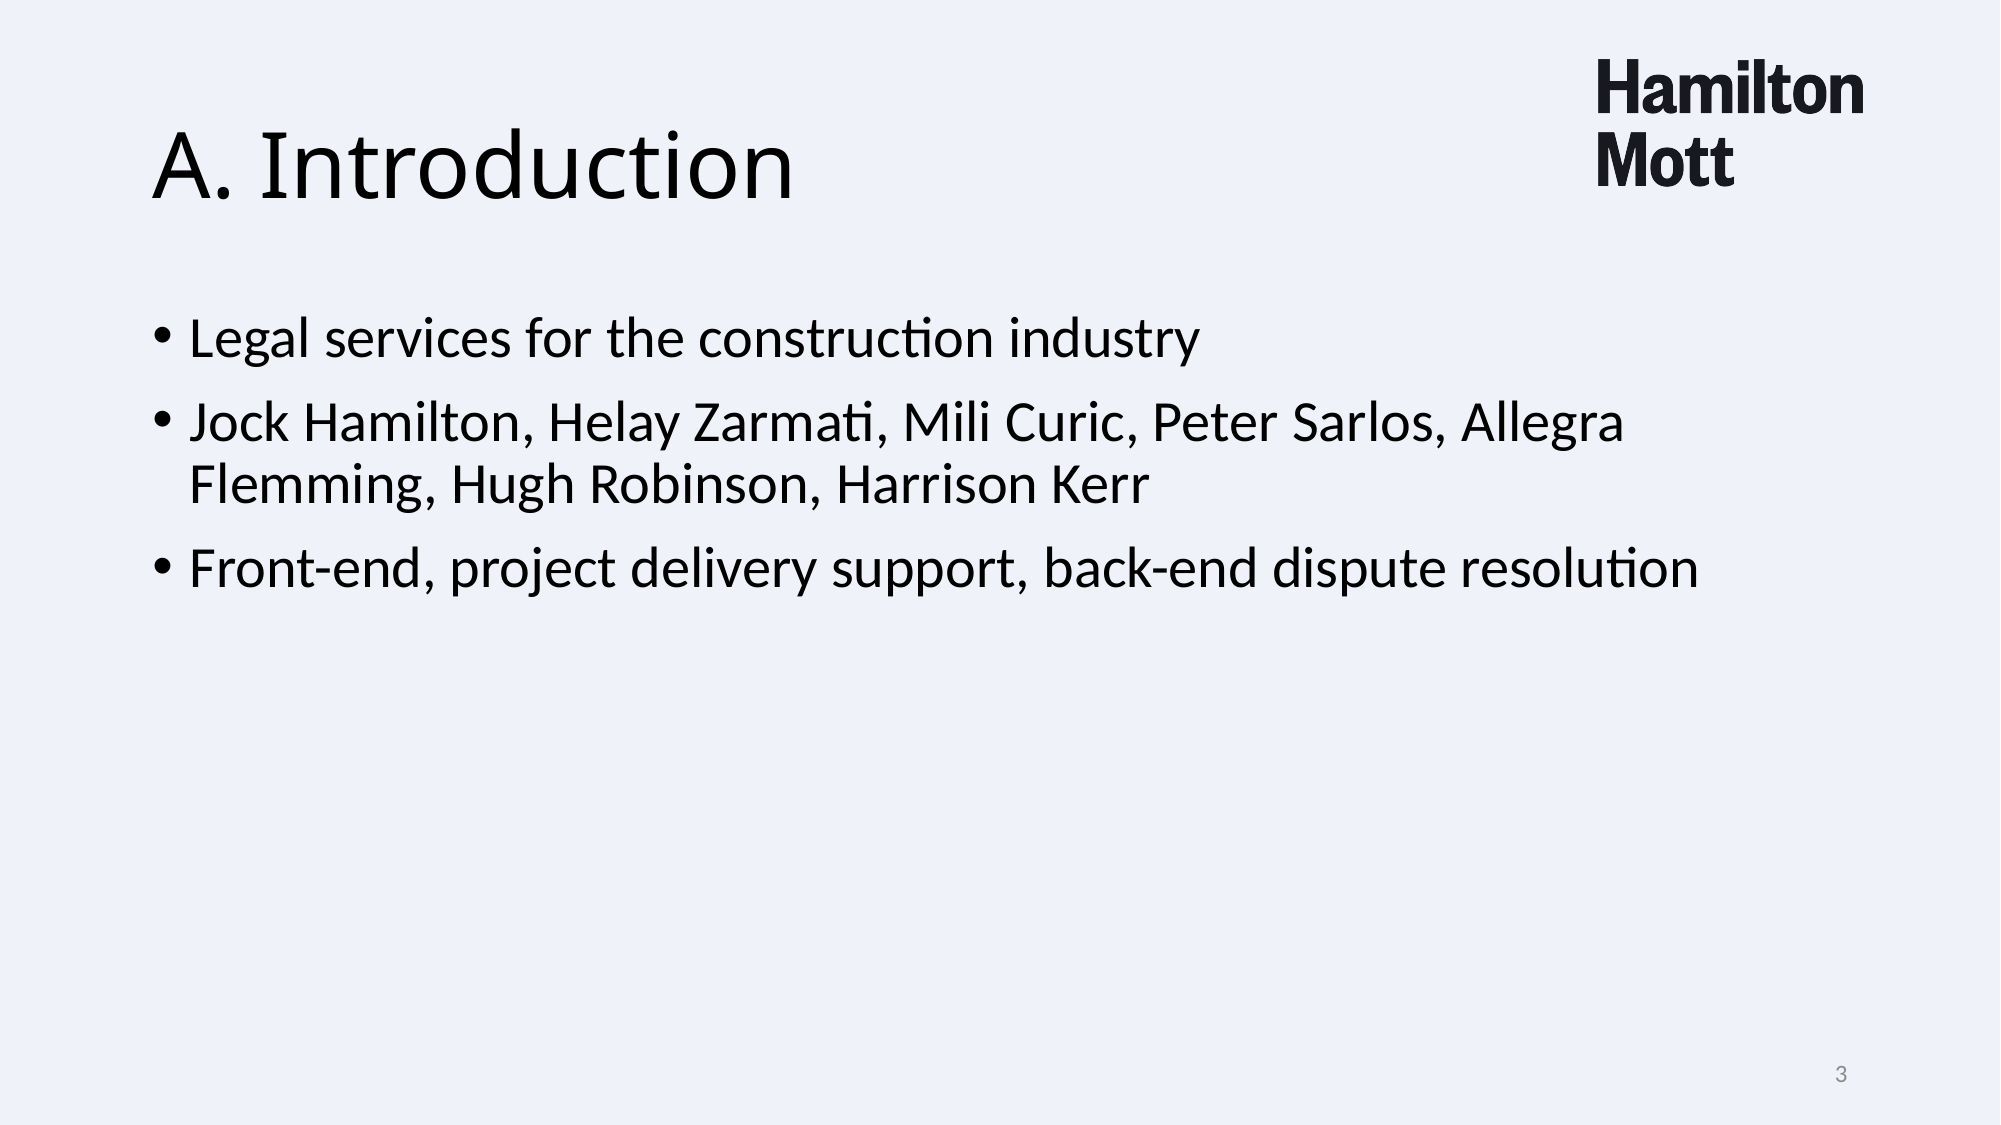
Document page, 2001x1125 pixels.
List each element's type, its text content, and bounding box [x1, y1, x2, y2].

slide_number 3 [1412, 1042, 1863, 1103]
title A. Introduction [137, 59, 1863, 278]
list Legal services for the construction industry Jock Hamilton, Helay Zarmati, Mili Curic, Peter Sarlos, Allegra Flemming, Hugh Robinson, Harrison Kerr Front-end, project delivery support, back-end dispute resolution [137, 299, 1863, 1014]
